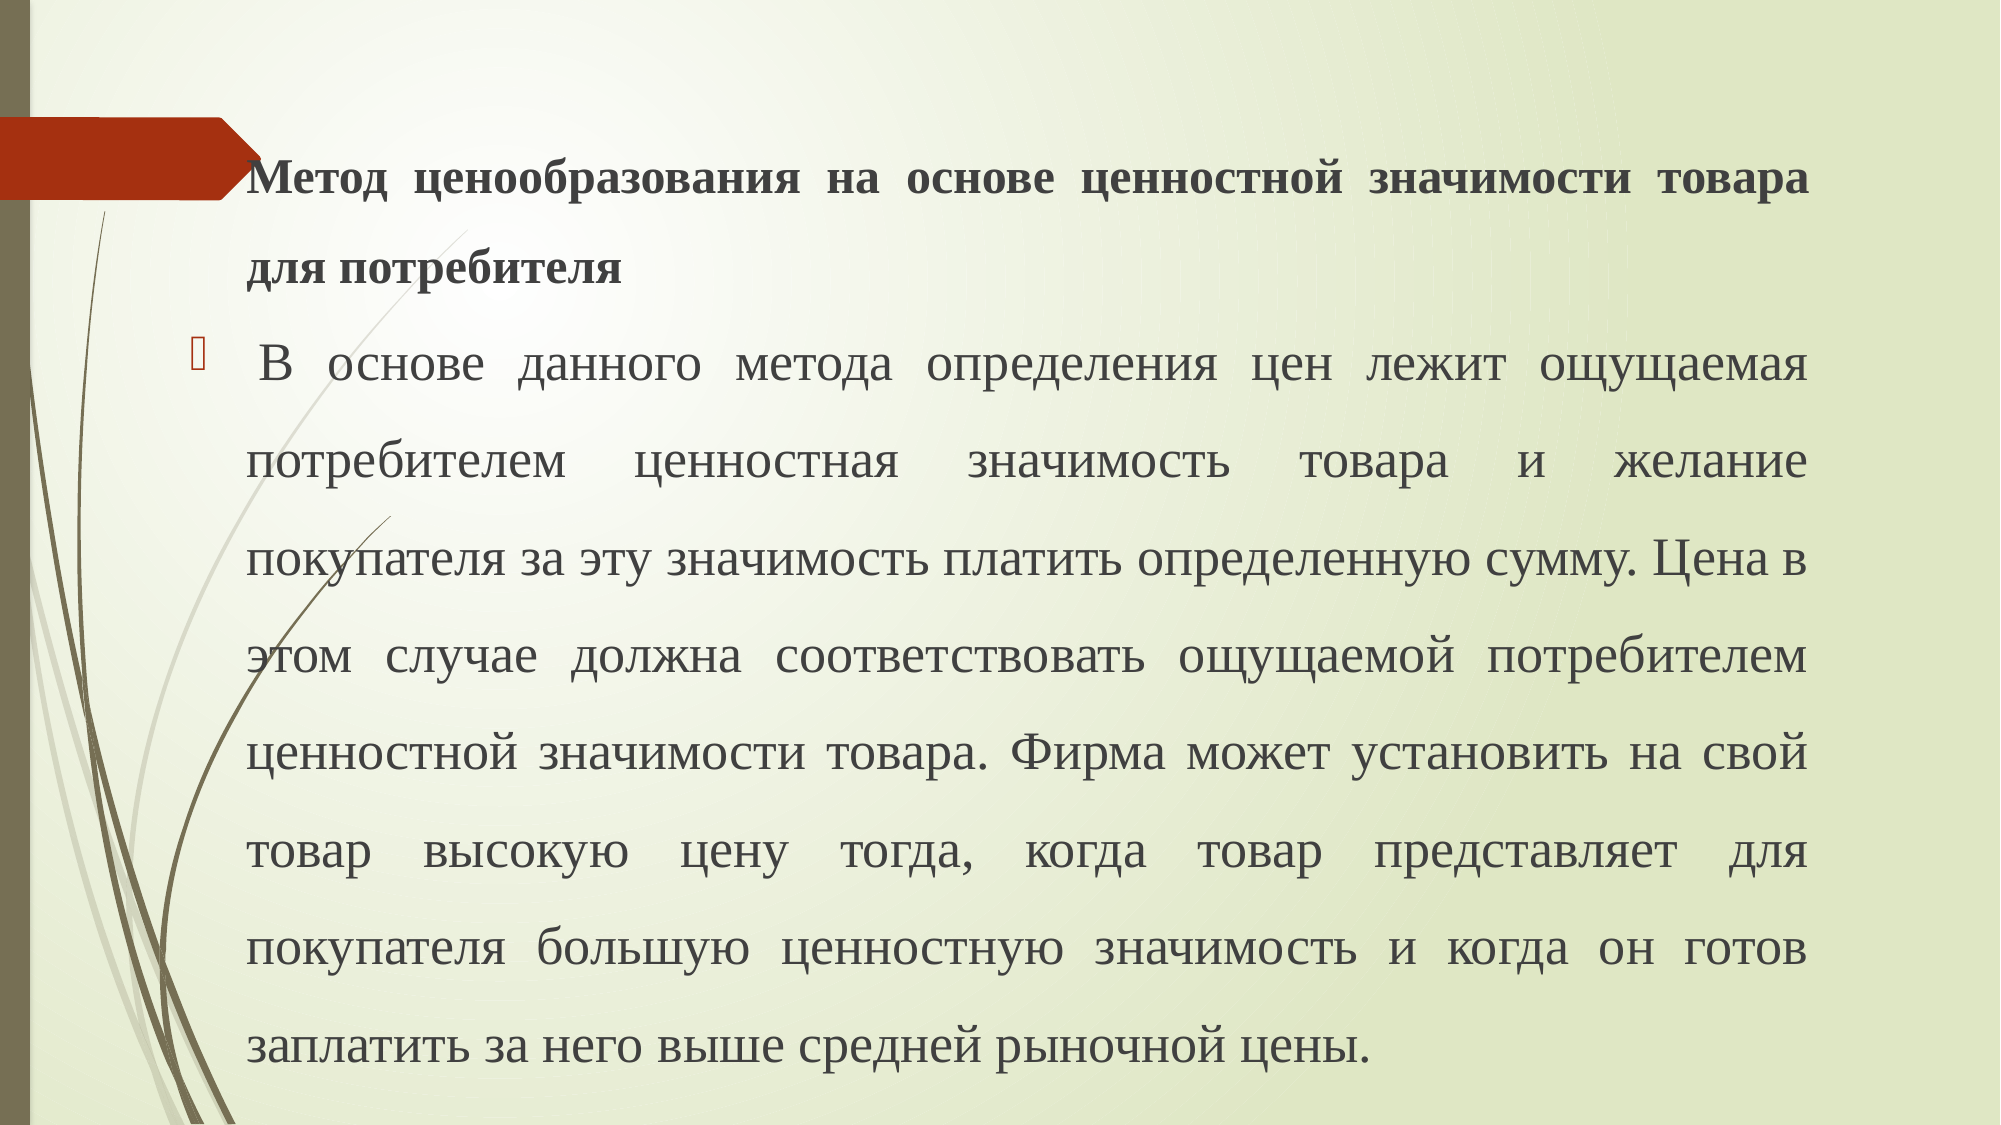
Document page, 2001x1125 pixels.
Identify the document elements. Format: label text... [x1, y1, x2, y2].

list Метод ценообразования на основе ценностной значимости товара для потребителя В основе данного метода определения цен лежит ощущаемая потребителем ценностная значимость товара и желание покупателя за эту значимость платить определенную сумму. Цена в этом случае должна соответствовать ощущаемой потребителем ценностной значимости товара. Фирма может установить на свой товар высокую цену тогда, когда товар представляет для покупателя большую ценностную значимость и когда он готов заплатить за него выше средней рыночной цены. [174, 105, 1825, 990]
